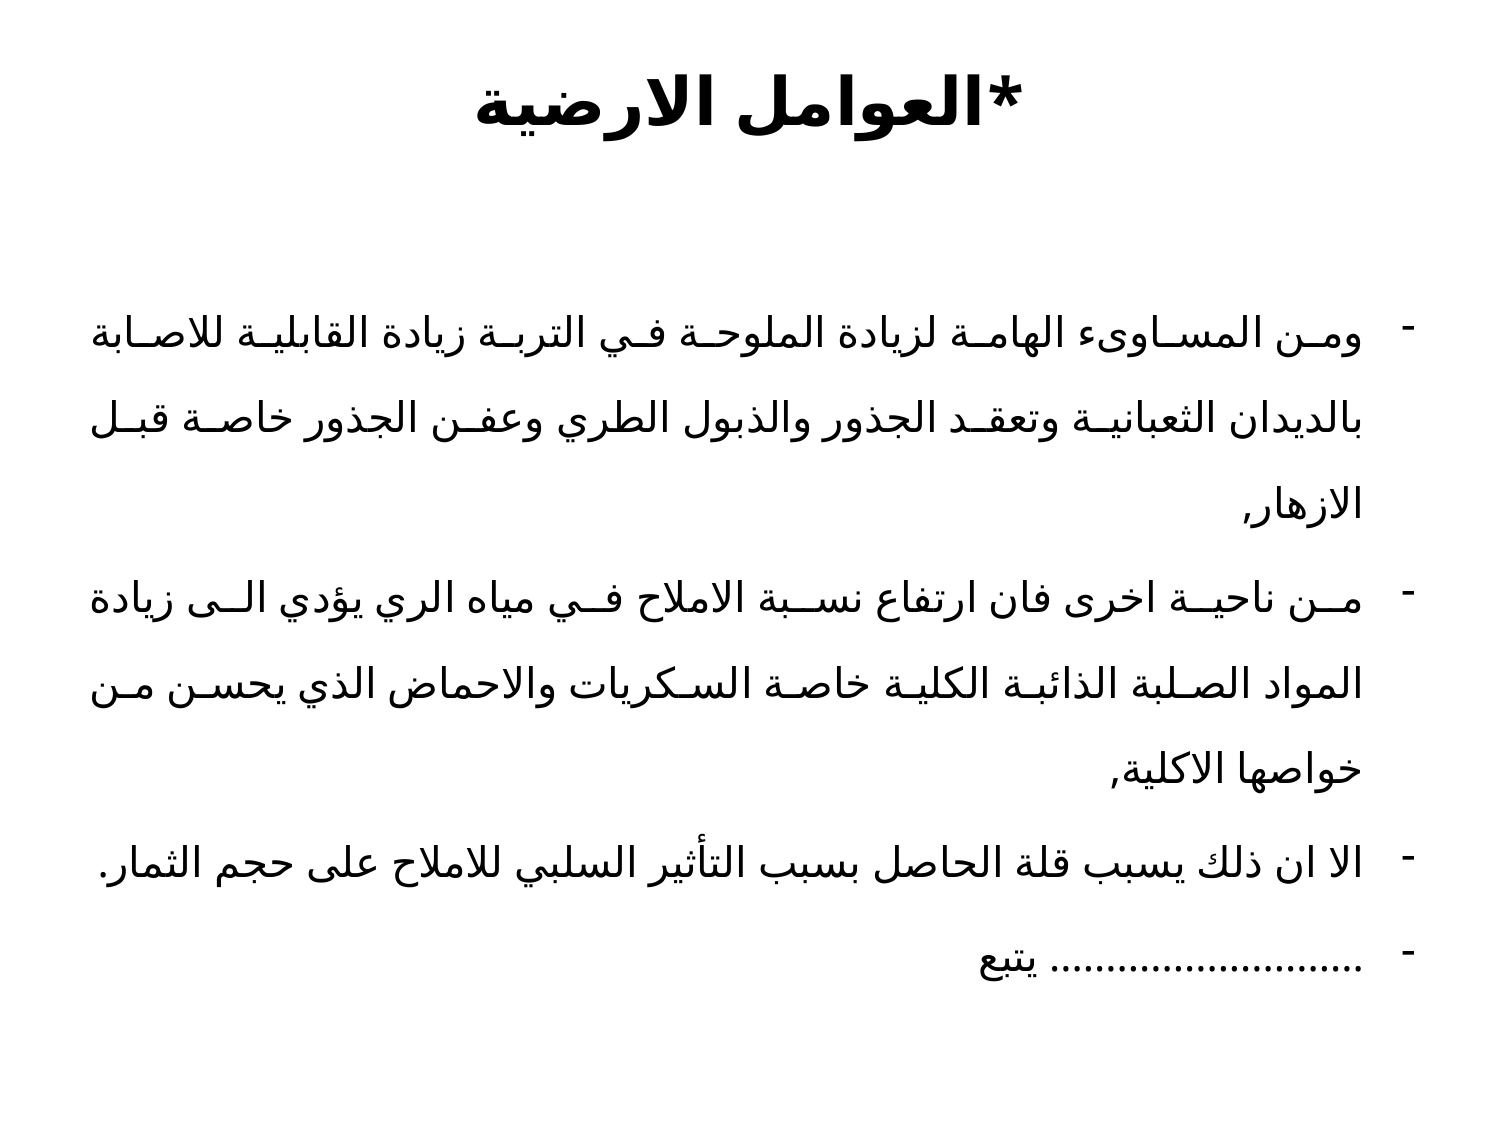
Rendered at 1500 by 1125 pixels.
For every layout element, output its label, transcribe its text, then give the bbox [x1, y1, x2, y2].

title *العوامل الارضية [75, 45, 1425, 233]
list ومن المساوىء الهامة لزيادة الملوحة في التربة زيادة القابلية للاصابة بالديدان الثعبانية وتعقد الجذور والذبول الطري وعفن الجذور خاصة قبل الازهار, من ناحية اخرى فان ارتفاع نسبة الاملاح في مياه الري يؤدي الى زيادة المواد الصلبة الذائبة الكلية خاصة السكريات والاحماض الذي يحسن من خواصها الاكلية, الا ان ذلك يسبب قلة الحاصل بسبب التأثير السلبي للاملاح على حجم الثمار. ............................ يتبع [75, 262, 1425, 1005]
